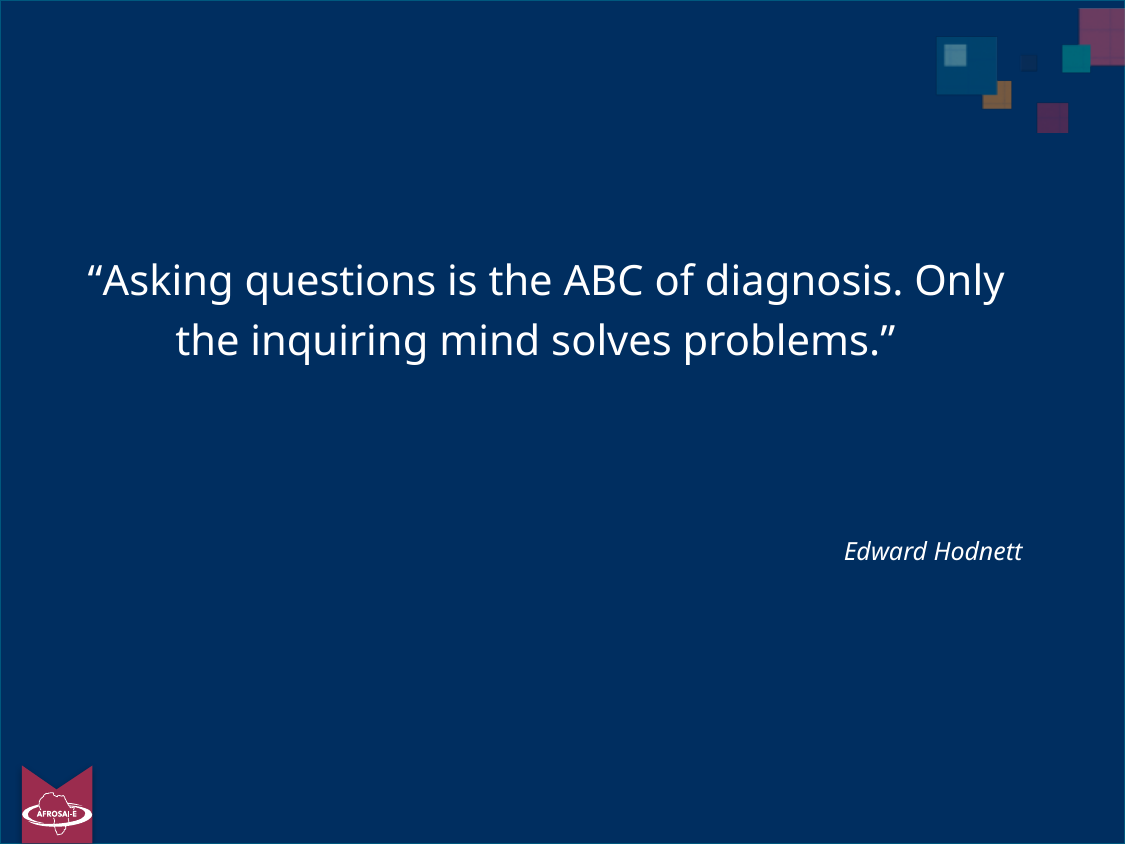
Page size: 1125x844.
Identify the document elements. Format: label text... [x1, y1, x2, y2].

list “Asking questions is the ABC of diagnosis. Only the inquiring mind solves problems.” Edward Hodnett [56, 236, 1037, 740]
picture [929, 9, 1125, 133]
